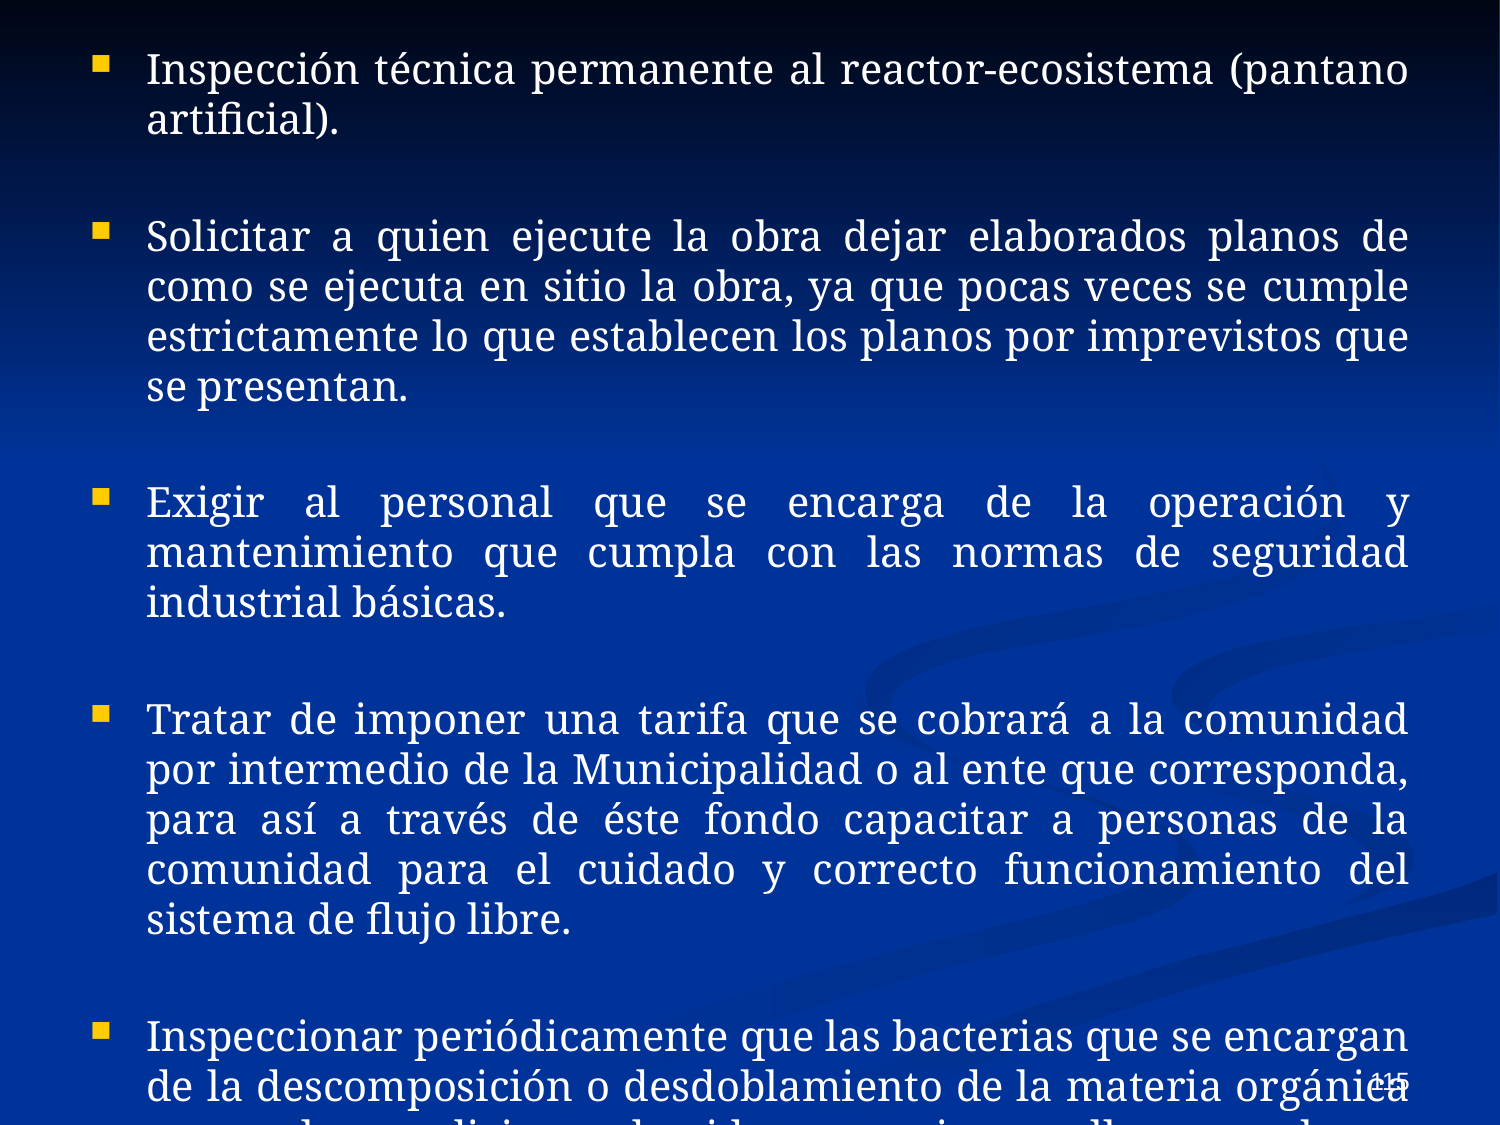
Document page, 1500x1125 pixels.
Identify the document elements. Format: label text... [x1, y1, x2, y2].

list Inspección técnica permanente al reactor-ecosistema (pantano artificial). Solicitar a quien ejecute la obra dejar elaborados planos de como se ejecuta en sitio la obra, ya que pocas veces se cumple estrictamente lo que establecen los planos por imprevistos que se presentan. Exigir al personal que se encarga de la operación y mantenimiento que cumpla con las normas de seguridad industrial básicas. Tratar de imponer una tarifa que se cobrará a la comunidad por intermedio de la Municipalidad o al ente que corresponda, para así a través de éste fondo capacitar a personas de la comunidad para el cuidado y correcto funcionamiento del sistema de flujo libre. Inspeccionar periódicamente que las bacterias que se encargan de la descomposición o desdoblamiento de la materia orgánica posean las condiciones de vida necesaria para llevar a cabo su trabajo [74, 34, 1426, 1067]
slide_number 115 [1074, 1067, 1426, 1104]
